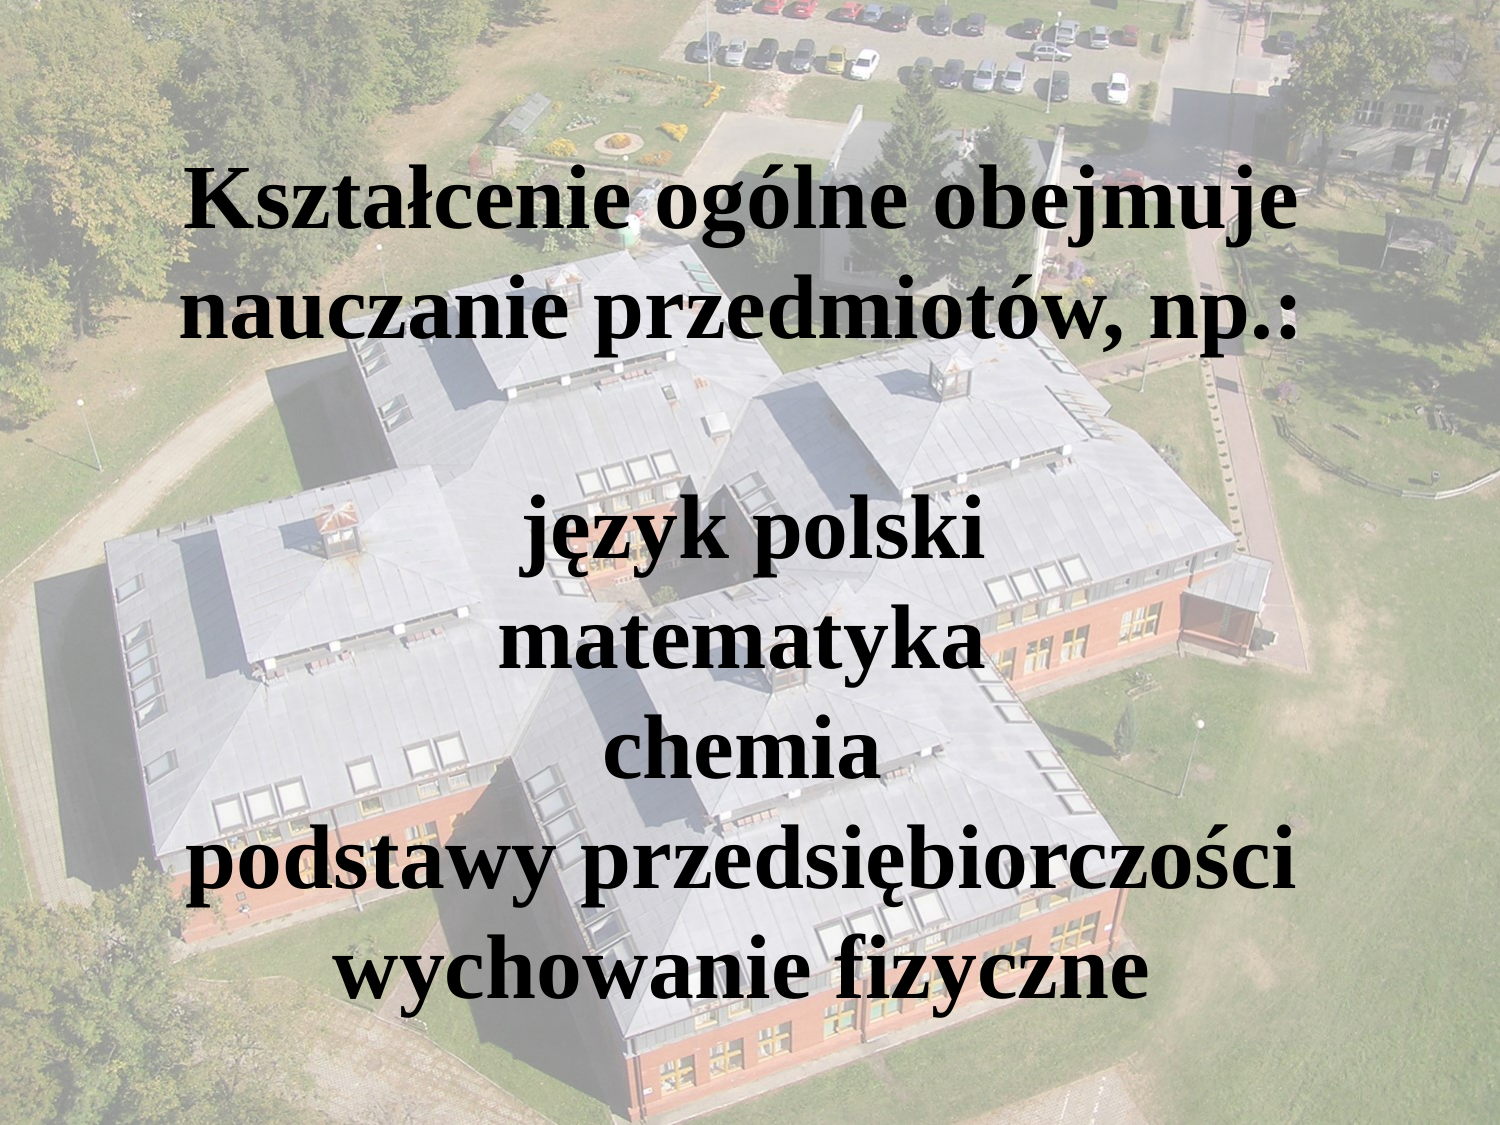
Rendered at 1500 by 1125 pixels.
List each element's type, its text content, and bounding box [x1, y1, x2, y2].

picture [0, 0, 1500, 1125]
text_box Kształcenie ogólne obejmuje nauczanie przedmiotów, np.: język polski matematyka chemia podstawy przedsiębiorczości wychowanie fizyczne [46, 129, 1438, 1024]
